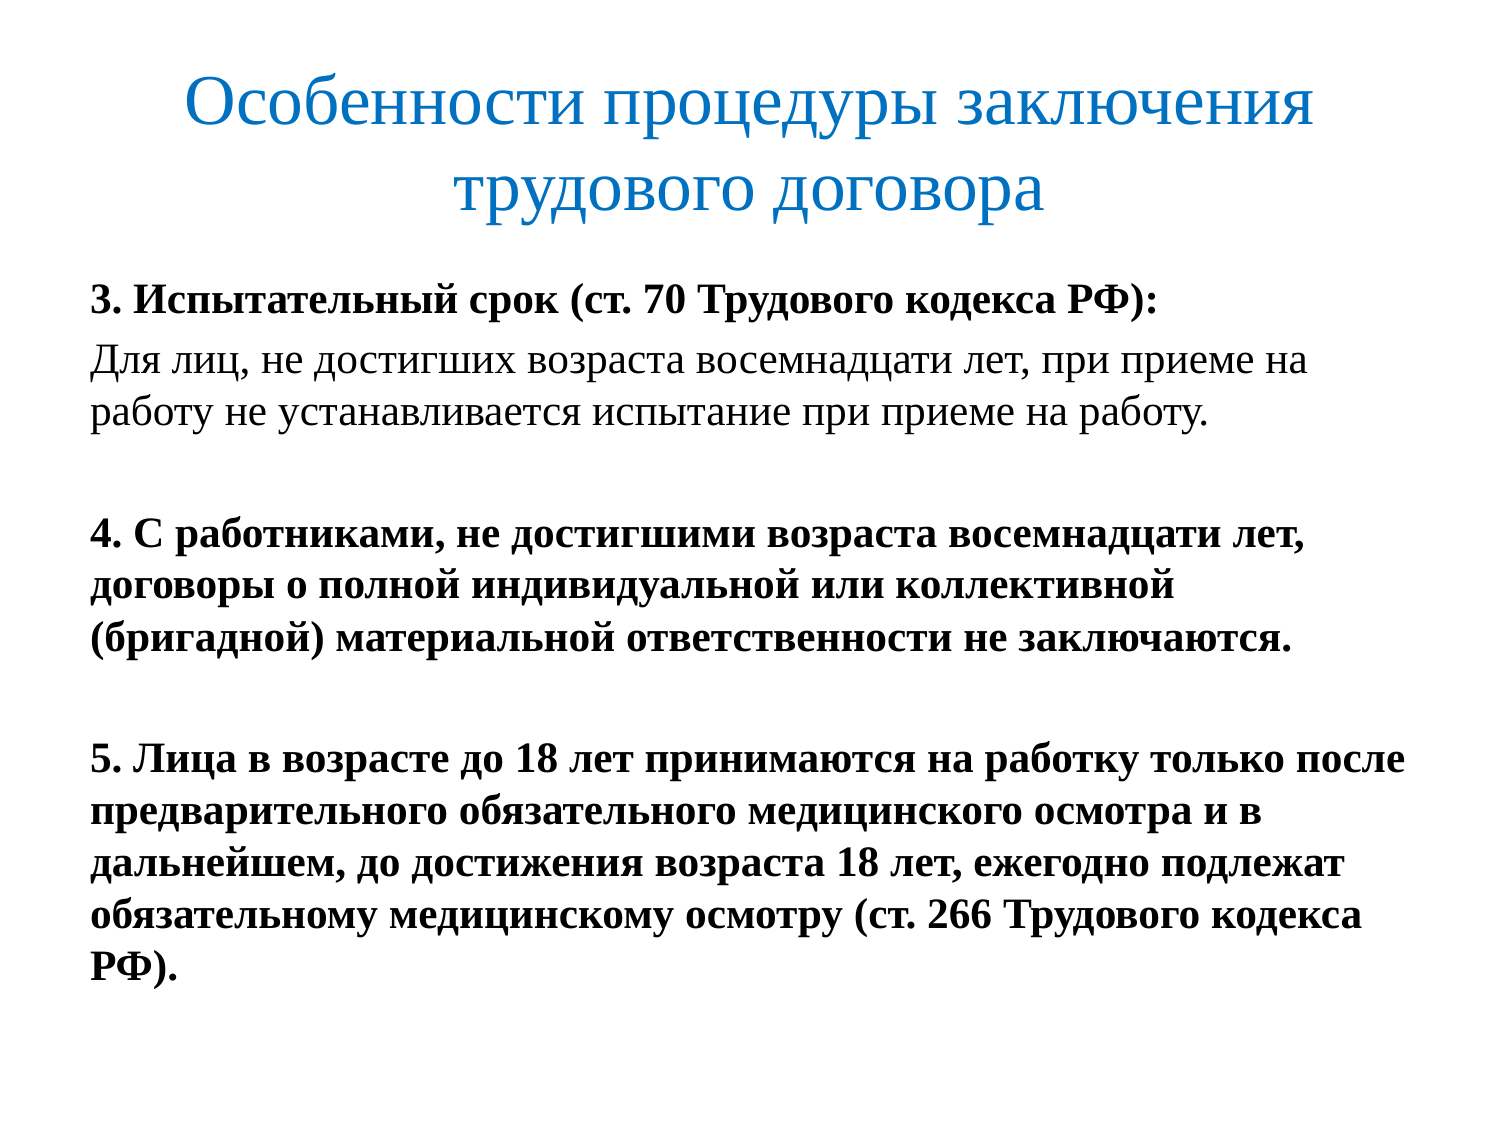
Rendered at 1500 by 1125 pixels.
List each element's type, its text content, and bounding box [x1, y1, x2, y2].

title Особенности процедуры заключения трудового договора [75, 45, 1425, 233]
list 3. Испытательный срок (ст. 70 Трудового кодекса РФ): Для лиц, не достигших возраста восемнадцати лет, при приеме на работу не устанавливается испытание при приеме на работу. 4. С работниками, не достигшими возраста восемнадцати лет, договоры о полной индивидуальной или коллективной (бригадной) материальной ответственности не заключаются. 5. Лица в возрасте до 18 лет принимаются на работку только после предварительного обязательного медицинского осмотра и в дальнейшем, до достижения возраста 18 лет, ежегодно подлежат обязательному медицинскому осмотру (ст. 266 Трудового кодекса РФ). [75, 262, 1425, 1005]
